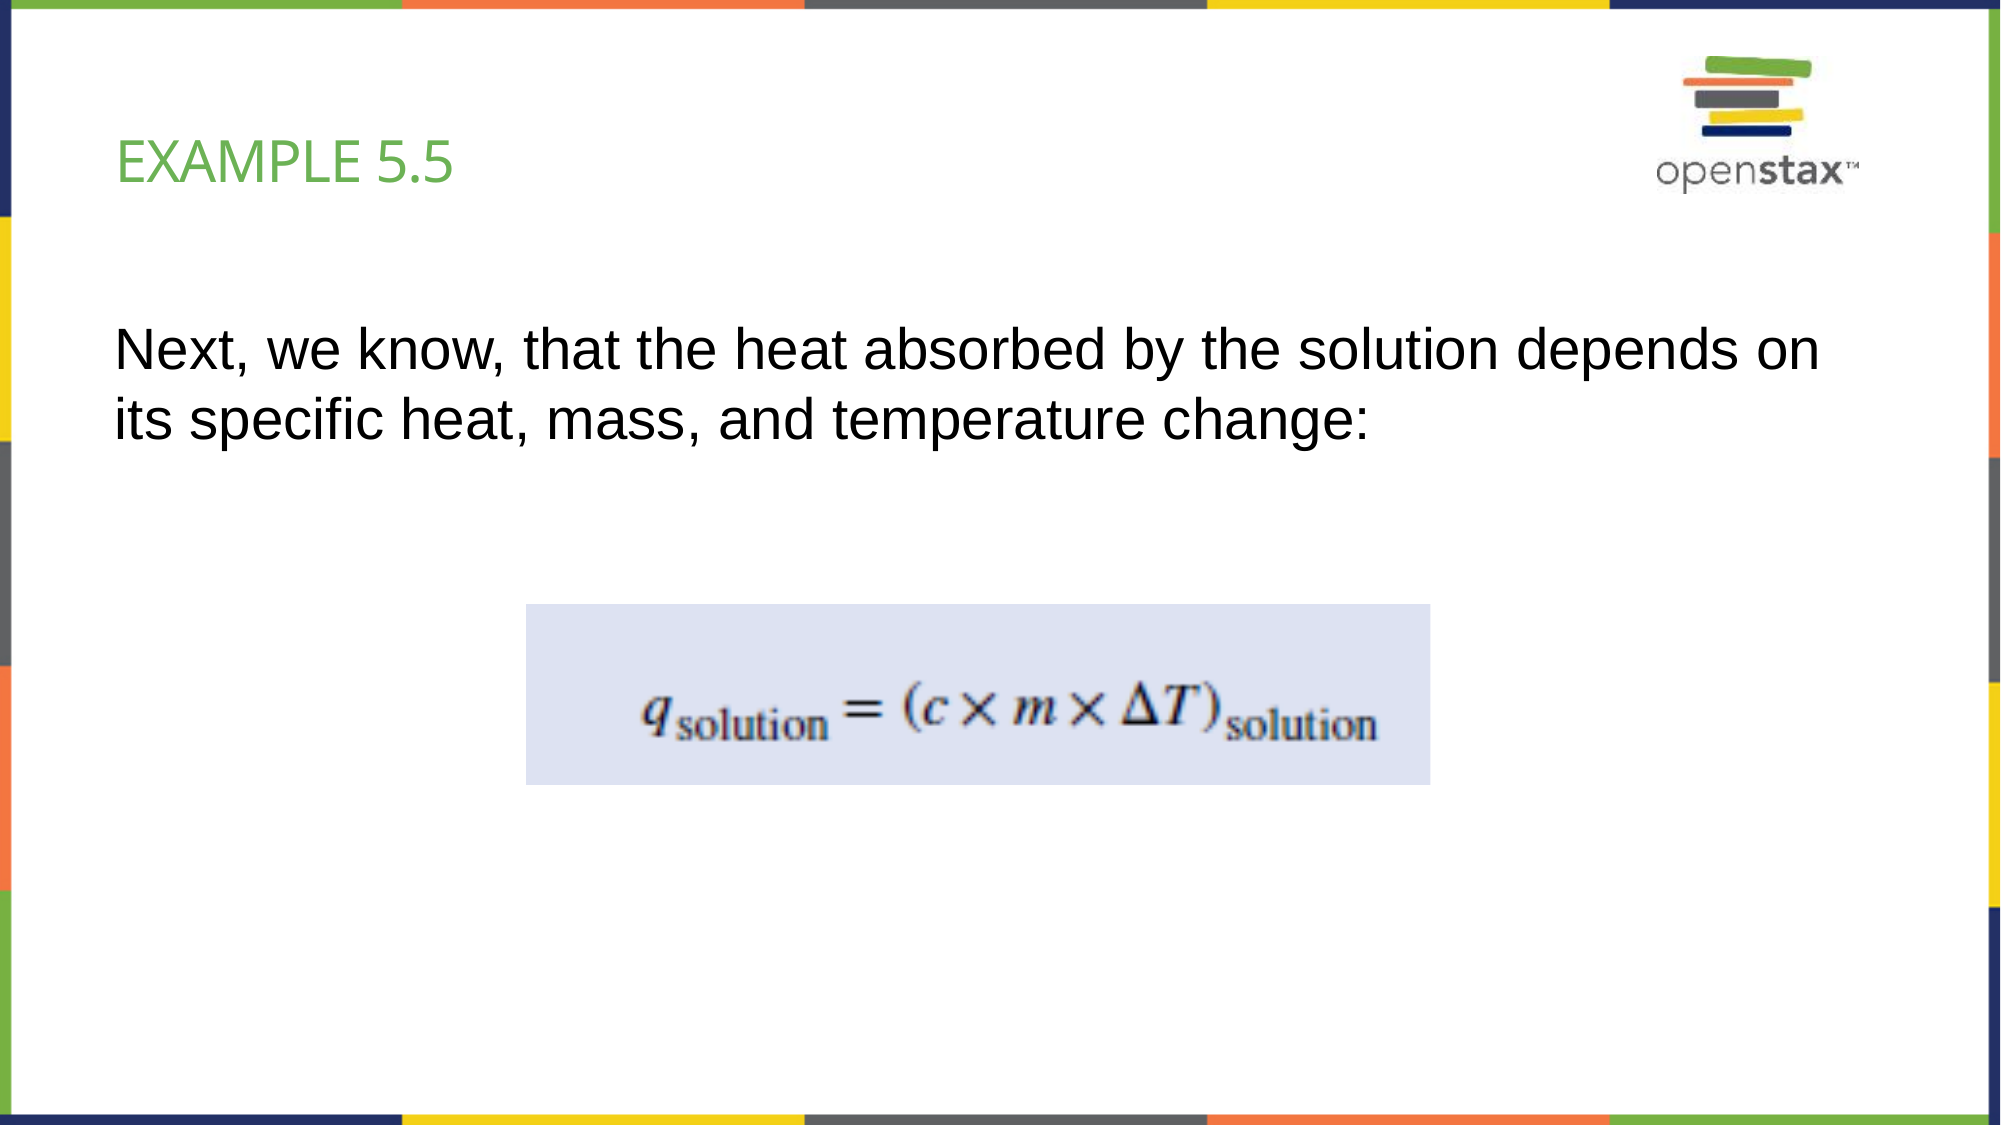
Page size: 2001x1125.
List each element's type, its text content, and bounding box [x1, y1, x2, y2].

picture [0, 0, 2001, 1125]
title Example 5.5 [99, 93, 548, 202]
list Next, we know, that the heat absorbed by the solution depends on its specific heat, mass, and temperature change: [99, 303, 1890, 495]
